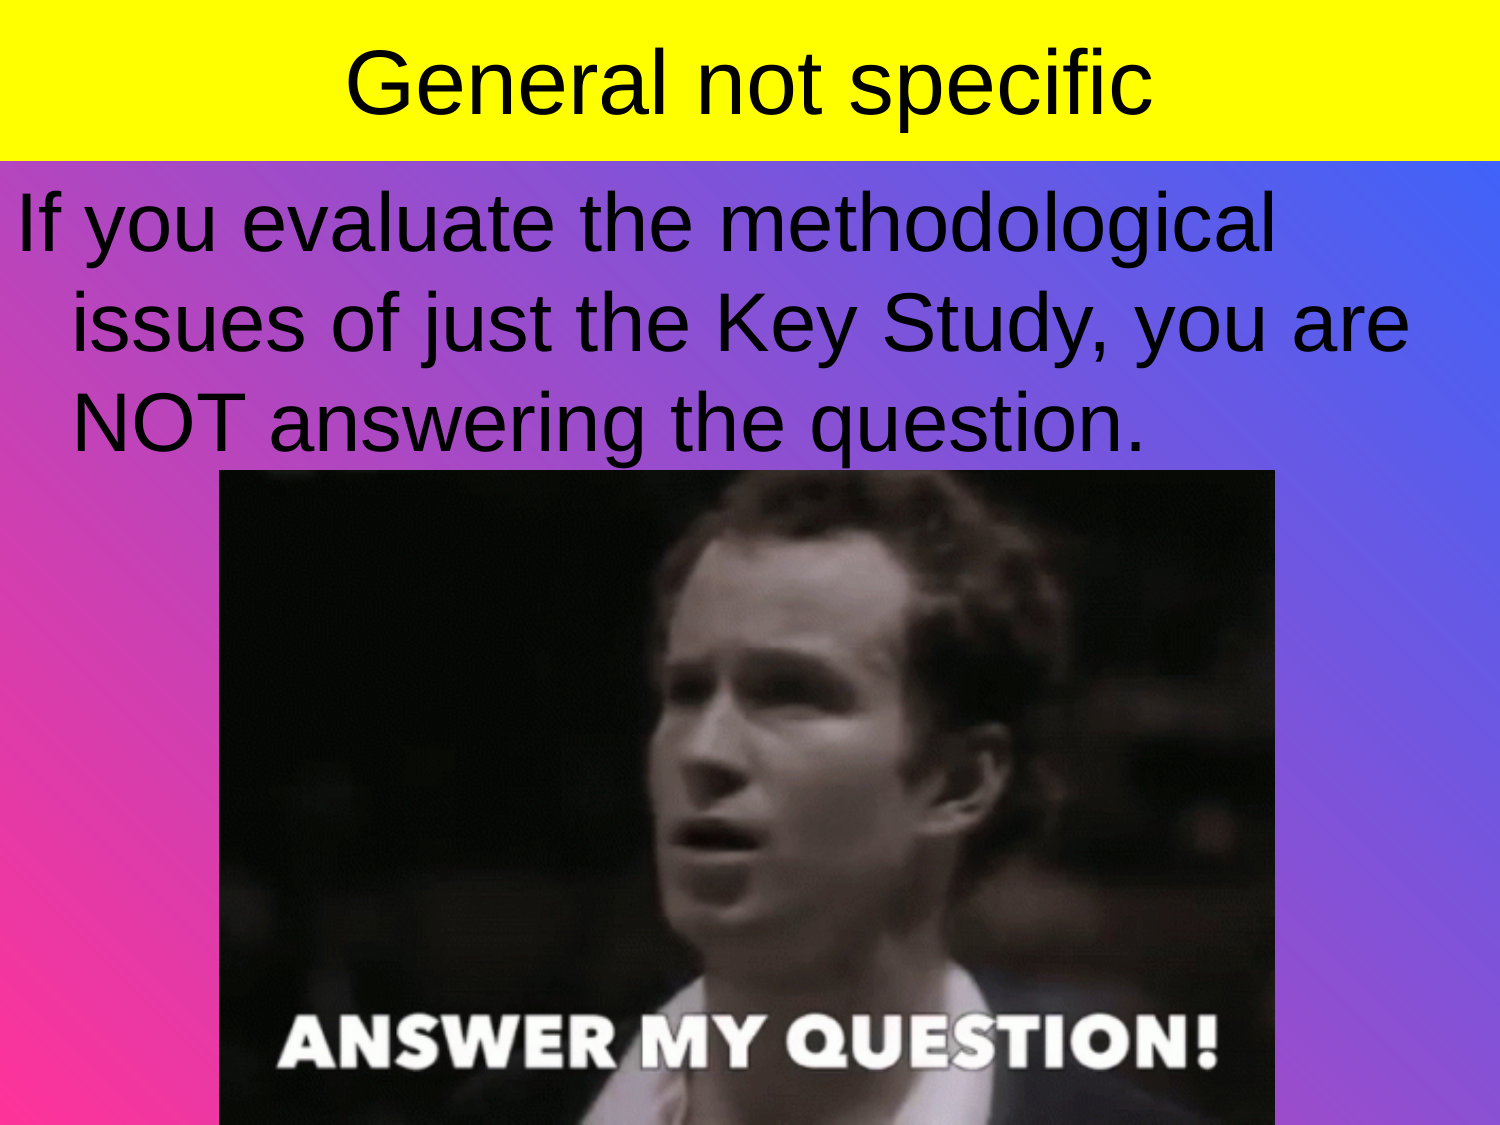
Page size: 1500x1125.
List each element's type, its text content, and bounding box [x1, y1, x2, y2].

list If you evaluate the methodological issues of just the Key Study, you are NOT answering the question. [0, 160, 1500, 662]
picture [218, 470, 1275, 1125]
title General not specific [0, 0, 1500, 160]
